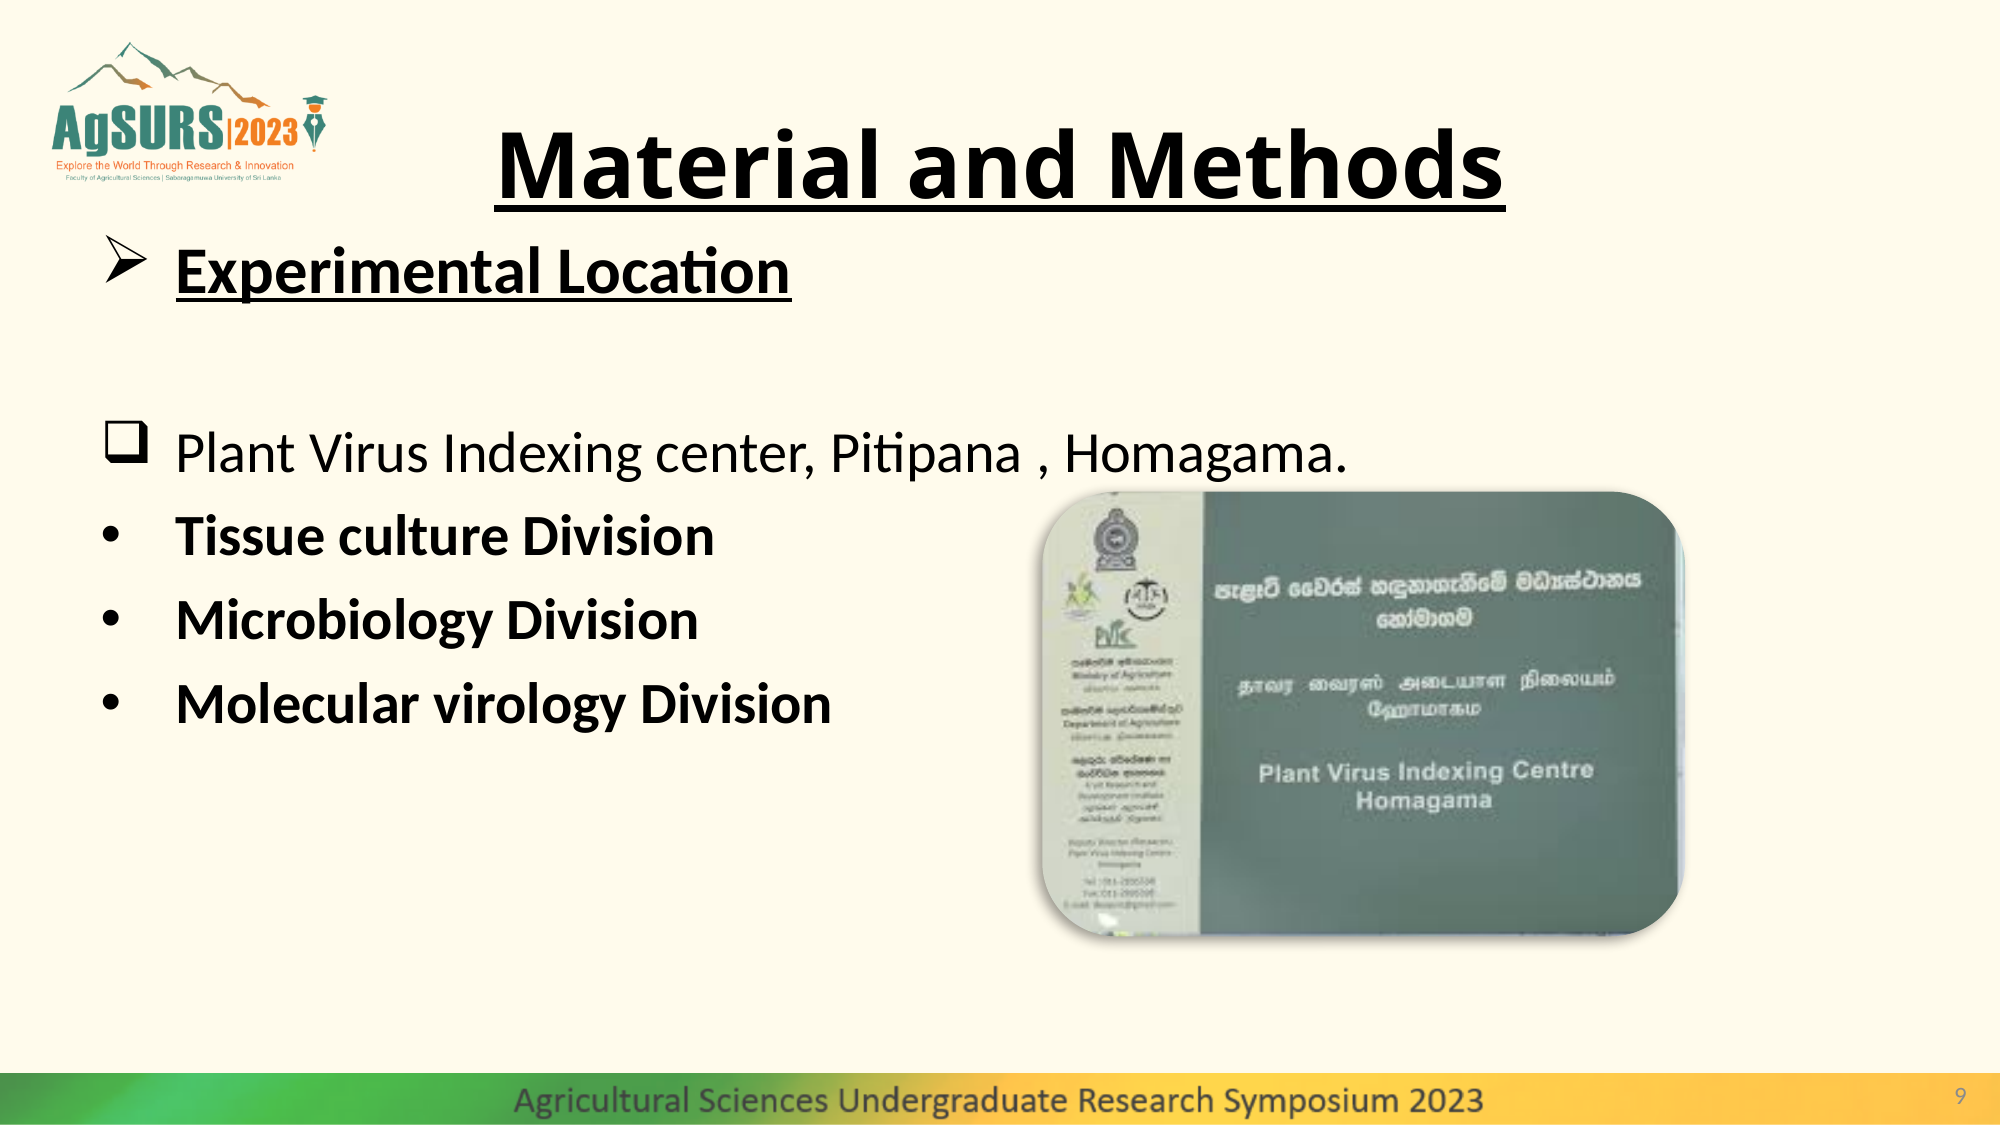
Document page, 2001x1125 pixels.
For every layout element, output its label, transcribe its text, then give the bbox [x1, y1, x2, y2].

title Material and Methods [137, 59, 1863, 228]
picture [0, 0, 2000, 1125]
list Experimental Location Plant Virus Indexing center, Pitipana , Homagama. Tissue culture Division Microbiology Division Molecular virology Division [85, 228, 1863, 1014]
slide_number 9 [1531, 1065, 1982, 1125]
